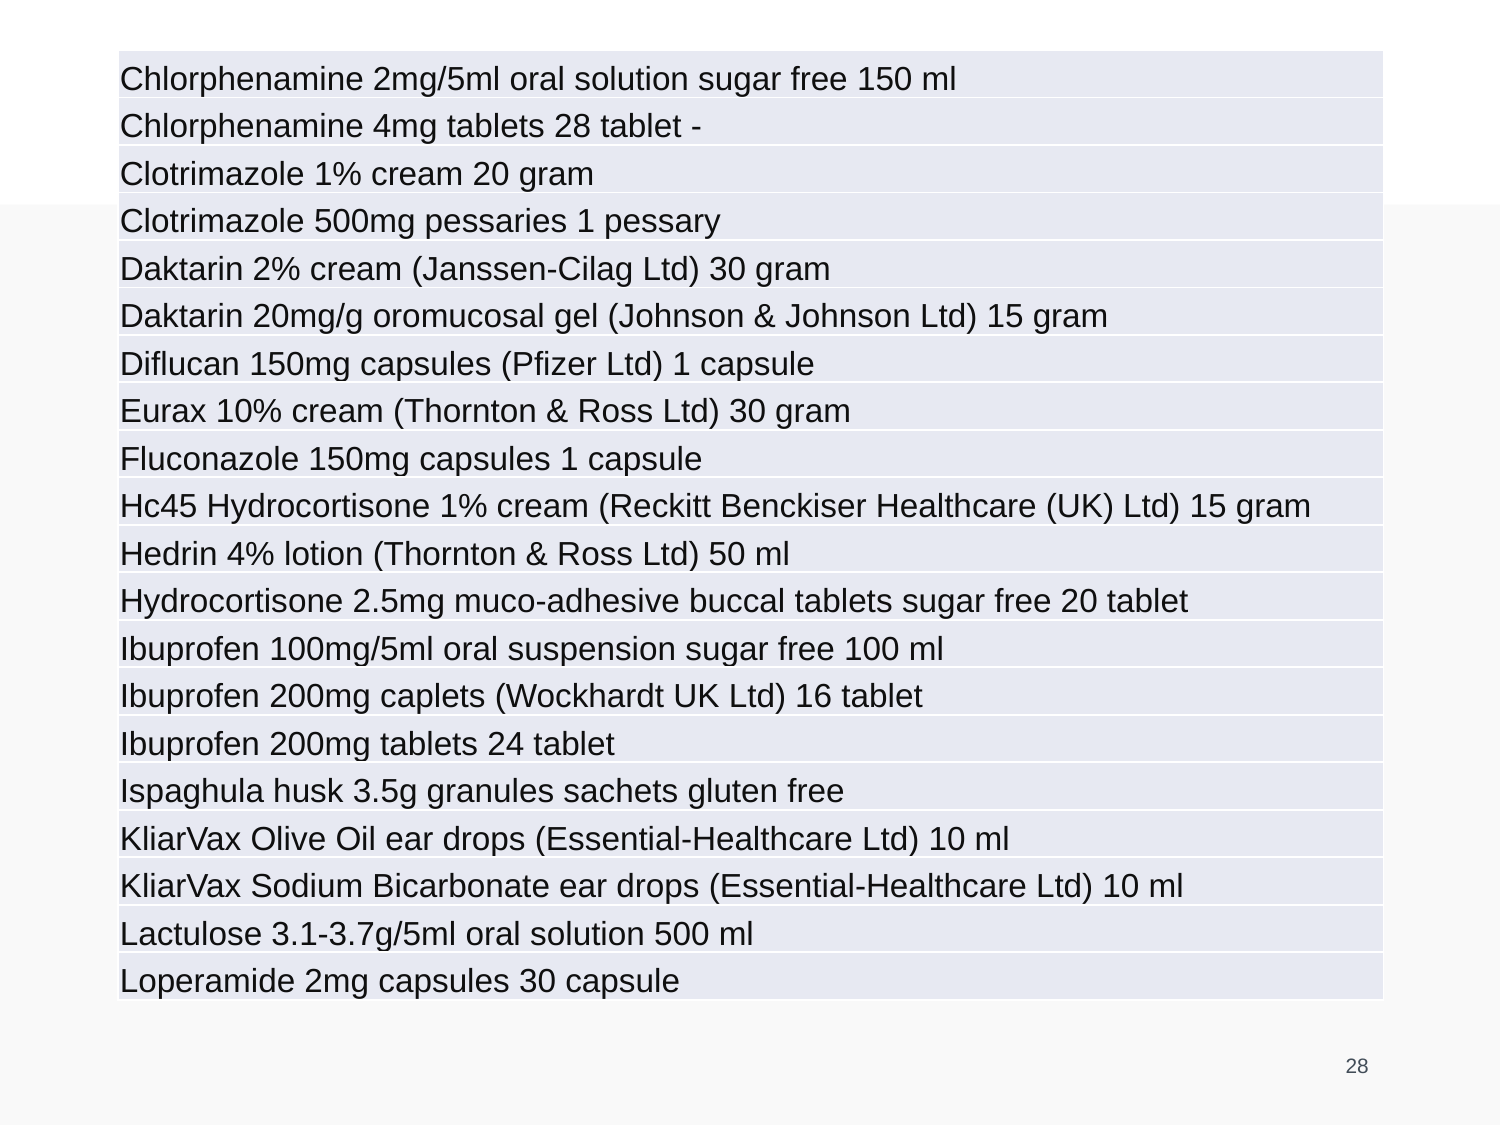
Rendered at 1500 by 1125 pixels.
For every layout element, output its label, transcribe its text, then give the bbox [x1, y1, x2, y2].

table_cell Hydrocortisone 2.5mg muco-adhesive buccal tablets sugar free 20 tablet [119, 573, 1383, 619]
table_cell Diflucan 150mg capsules (Pfizer Ltd) 1 capsule [119, 336, 1383, 381]
table_cell Clotrimazole 1% cream 20 gram [119, 146, 1383, 192]
table_cell Lactulose 3.1-3.7g/5ml oral solution 500 ml [119, 906, 1383, 951]
table_cell KliarVax Olive Oil ear drops (Essential-Healthcare Ltd) 10 ml [119, 811, 1383, 856]
table_cell Ispaghula husk 3.5g granules sachets gluten free [119, 763, 1383, 809]
table_cell Ibuprofen 200mg caplets (Wockhardt UK Ltd) 16 tablet [119, 668, 1383, 714]
table_header Chlorphenamine 2mg/5ml oral solution sugar free 150 ml [119, 51, 1383, 97]
table_cell Eurax 10% cream (Thornton & Ross Ltd) 30 gram [119, 383, 1383, 429]
table_cell Clotrimazole 500mg pessaries 1 pessary [119, 193, 1383, 239]
table_cell Daktarin 20mg/g oromucosal gel (Johnson & Johnson Ltd) 15 gram [119, 288, 1383, 334]
table_cell Hedrin 4% lotion (Thornton & Ross Ltd) 50 ml [119, 526, 1383, 571]
table_cell KliarVax Sodium Bicarbonate ear drops (Essential-Healthcare Ltd) 10 ml [119, 858, 1383, 904]
table_cell Loperamide 2mg capsules 30 capsule [119, 953, 1383, 999]
table_cell Ibuprofen 100mg/5ml oral suspension sugar free 100 ml [119, 621, 1383, 666]
table_cell Daktarin 2% cream (Janssen-Cilag Ltd) 30 gram [119, 241, 1383, 287]
table_cell Chlorphenamine 4mg tablets 28 tablet - [119, 98, 1383, 144]
table_cell Ibuprofen 200mg tablets 24 tablet [119, 716, 1383, 761]
table_cell Hc45 Hydrocortisone 1% cream (Reckitt Benckiser Healthcare (UK) Ltd) 15 gram [119, 478, 1383, 524]
slide_number 28 [1033, 1035, 1384, 1095]
table_cell Fluconazole 150mg capsules 1 capsule [119, 431, 1383, 476]
